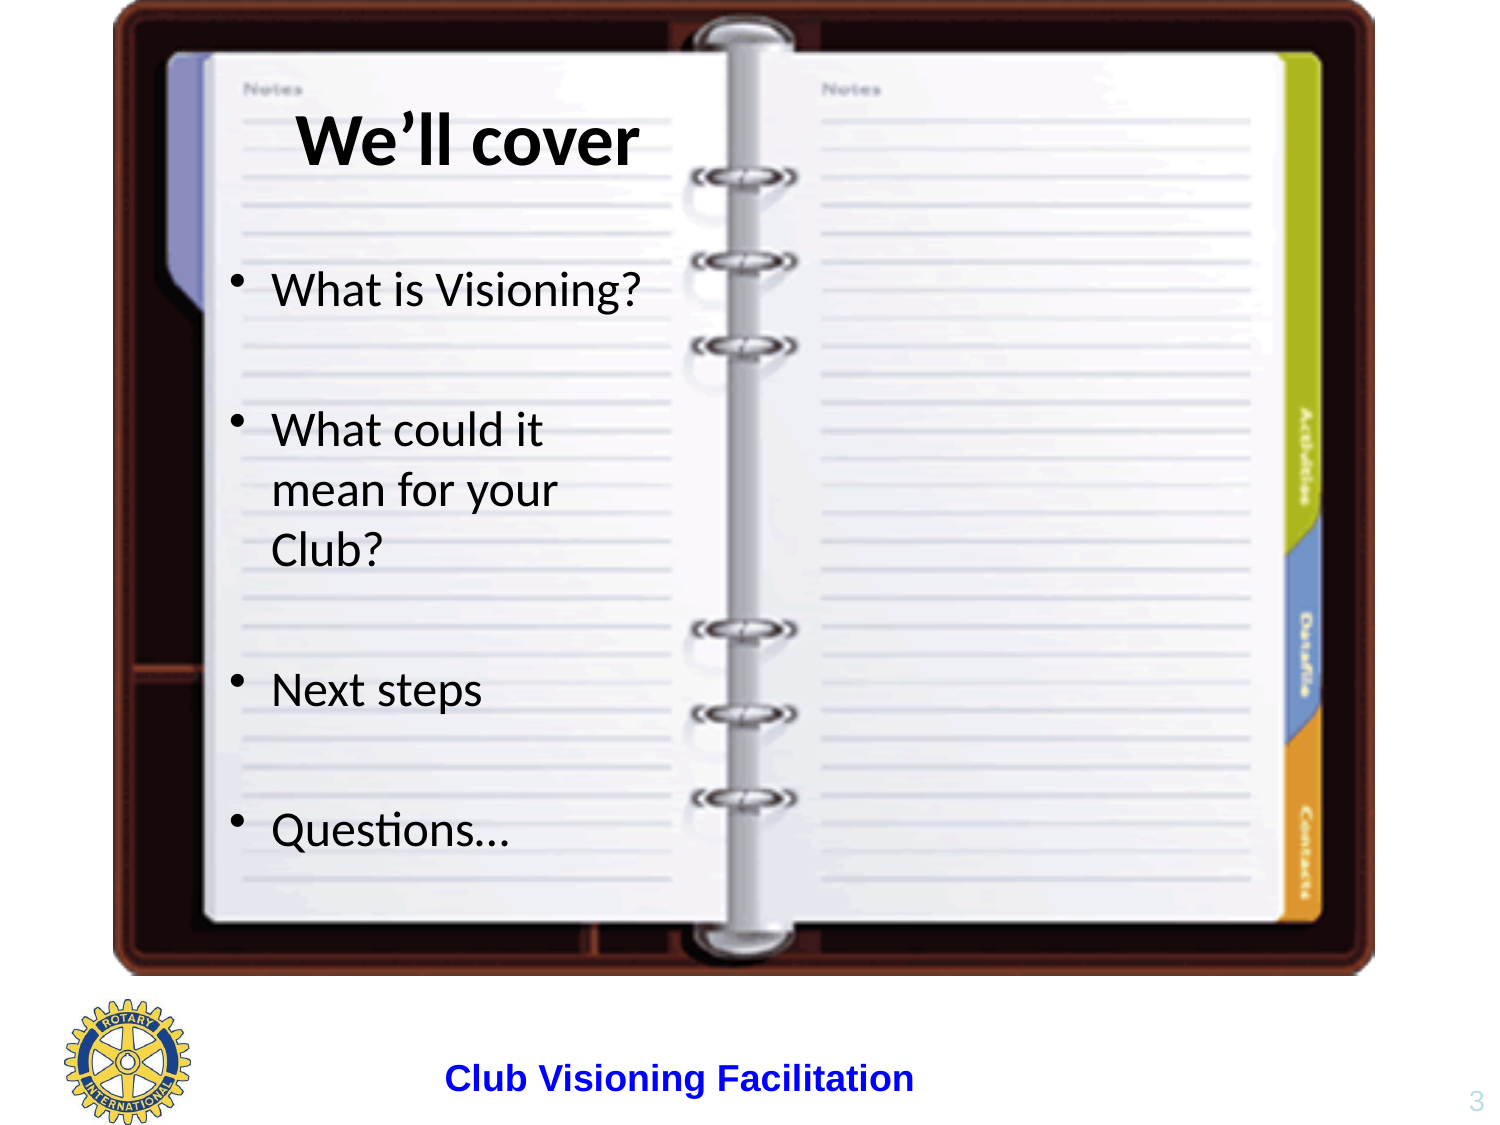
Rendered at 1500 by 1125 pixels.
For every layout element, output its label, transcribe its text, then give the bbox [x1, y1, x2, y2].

picture [113, 0, 1376, 977]
picture [64, 999, 191, 1125]
title We’ll cover [101, 58, 107, 213]
text_box 3 [1374, 1065, 1500, 1125]
